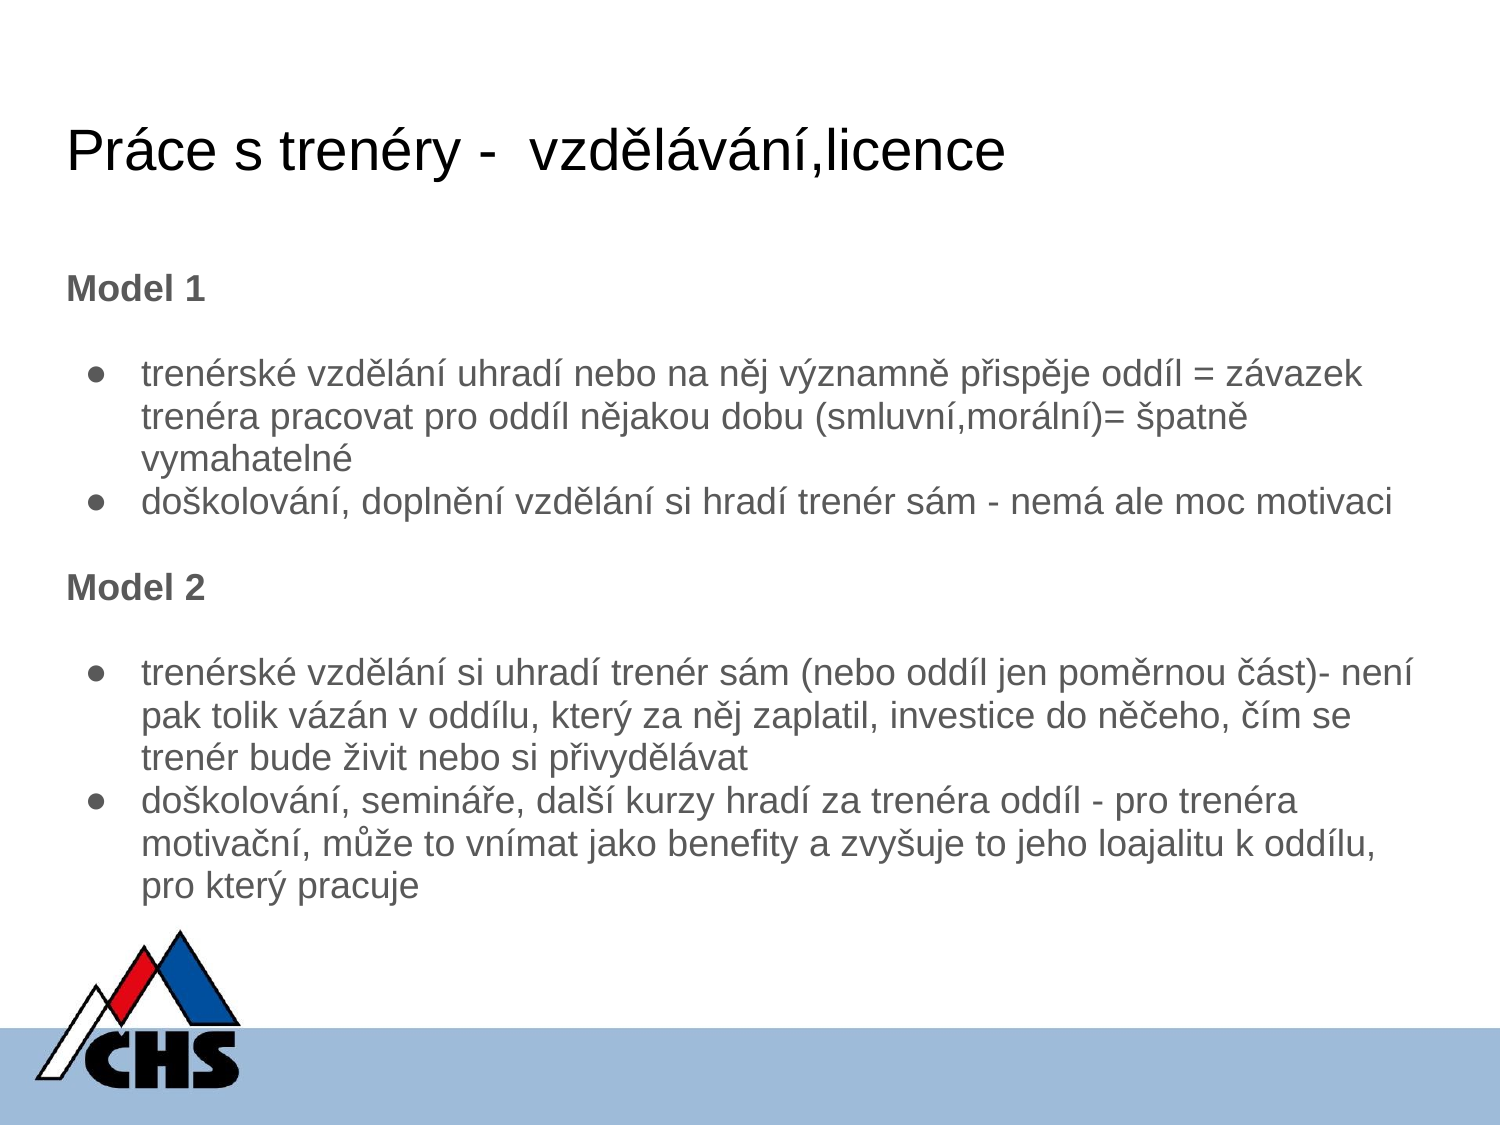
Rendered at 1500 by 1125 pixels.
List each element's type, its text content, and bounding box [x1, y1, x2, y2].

title Práce s trenéry - vzdělávání,licence [51, 97, 1449, 223]
list Model 1 trenérské vzdělání uhradí nebo na něj významně přispěje oddíl = závazek trenéra pracovat pro oddíl nějakou dobu (smluvní,morální)= špatně vymahatelné doškolování, doplnění vzdělání si hradí trenér sám - nemá ale moc motivaci Model 2 trenérské vzdělání si uhradí trenér sám (nebo oddíl jen poměrnou část)- není pak tolik vázán v oddílu, který za něj zaplatil, investice do něčeho, čím se trenér bude živit nebo si přivydělávat doškolování, semináře, další kurzy hradí za trenéra oddíl - pro trenéra motivační, může to vnímat jako benefity a zvyšuje to jeho loajalitu k oddílu, pro který pracuje [50, 251, 1450, 1000]
picture [0, 0, 1500, 1125]
